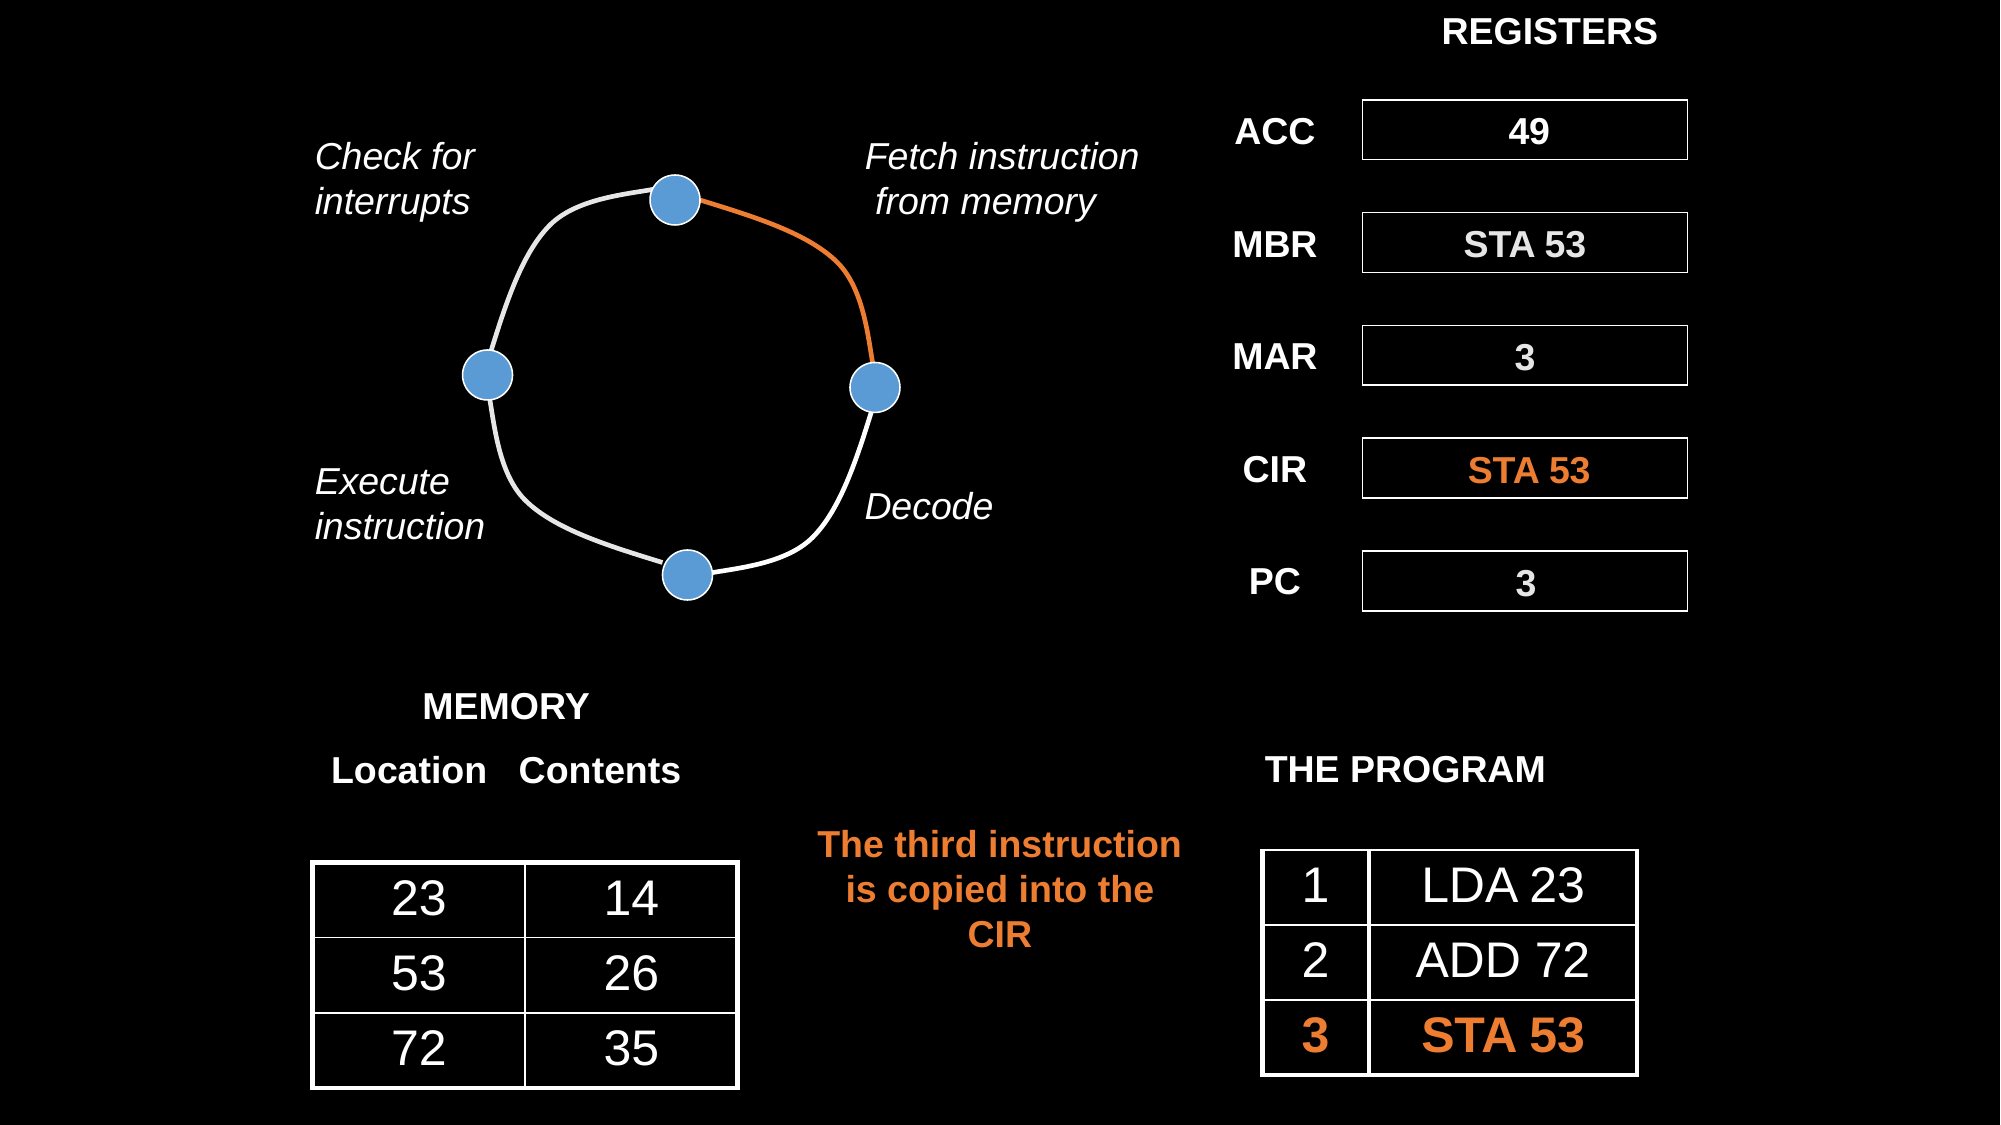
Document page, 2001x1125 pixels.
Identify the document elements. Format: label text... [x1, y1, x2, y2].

text_box MBR [1199, 212, 1350, 273]
text_box CIR [1199, 437, 1350, 498]
table_header 14 [526, 865, 735, 937]
table_header 23 [315, 865, 524, 937]
table_cell 72 [315, 1014, 524, 1086]
text_box PC [1199, 549, 1350, 610]
table_cell STA 53 [1371, 1001, 1635, 1073]
text_box [491, 189, 652, 352]
text_box 3 [1362, 325, 1688, 386]
text_box Decode [849, 474, 1138, 535]
text_box 3 [1362, 551, 1688, 611]
text_box THE PROGRAM [1250, 737, 1675, 798]
text_box MAR [1199, 324, 1350, 385]
text_box [849, 362, 901, 413]
text_box [650, 174, 701, 225]
table_cell 2 [1265, 926, 1367, 999]
text_box ACC [1199, 99, 1350, 160]
text_box [711, 411, 872, 573]
text_box [462, 349, 513, 400]
table_cell 35 [526, 1014, 735, 1086]
text_box STA 53 [1362, 438, 1688, 498]
text_box Execute instruction [300, 449, 575, 555]
table_cell 26 [526, 938, 735, 1012]
text_box [575, 475, 663, 563]
text_box [700, 200, 873, 365]
text_box Check for interrupts [300, 124, 575, 230]
text_box 49 [1362, 99, 1688, 160]
text_box MEMORY Location Contents [249, 674, 763, 799]
text_box STA 53 [1362, 212, 1688, 273]
text_box [662, 549, 713, 601]
text_box Fetch instruction from memory [849, 124, 1175, 230]
table_header 1 [1265, 851, 1367, 924]
text_box REGISTERS [1350, 0, 1750, 60]
table_header LDA 23 [1371, 851, 1635, 924]
text_box [489, 398, 549, 449]
table_cell ADD 72 [1371, 926, 1635, 999]
text_box The third instruction is copied into the CIR [800, 812, 1200, 963]
table_cell 53 [315, 938, 524, 1012]
table_cell 3 [1265, 1001, 1367, 1073]
